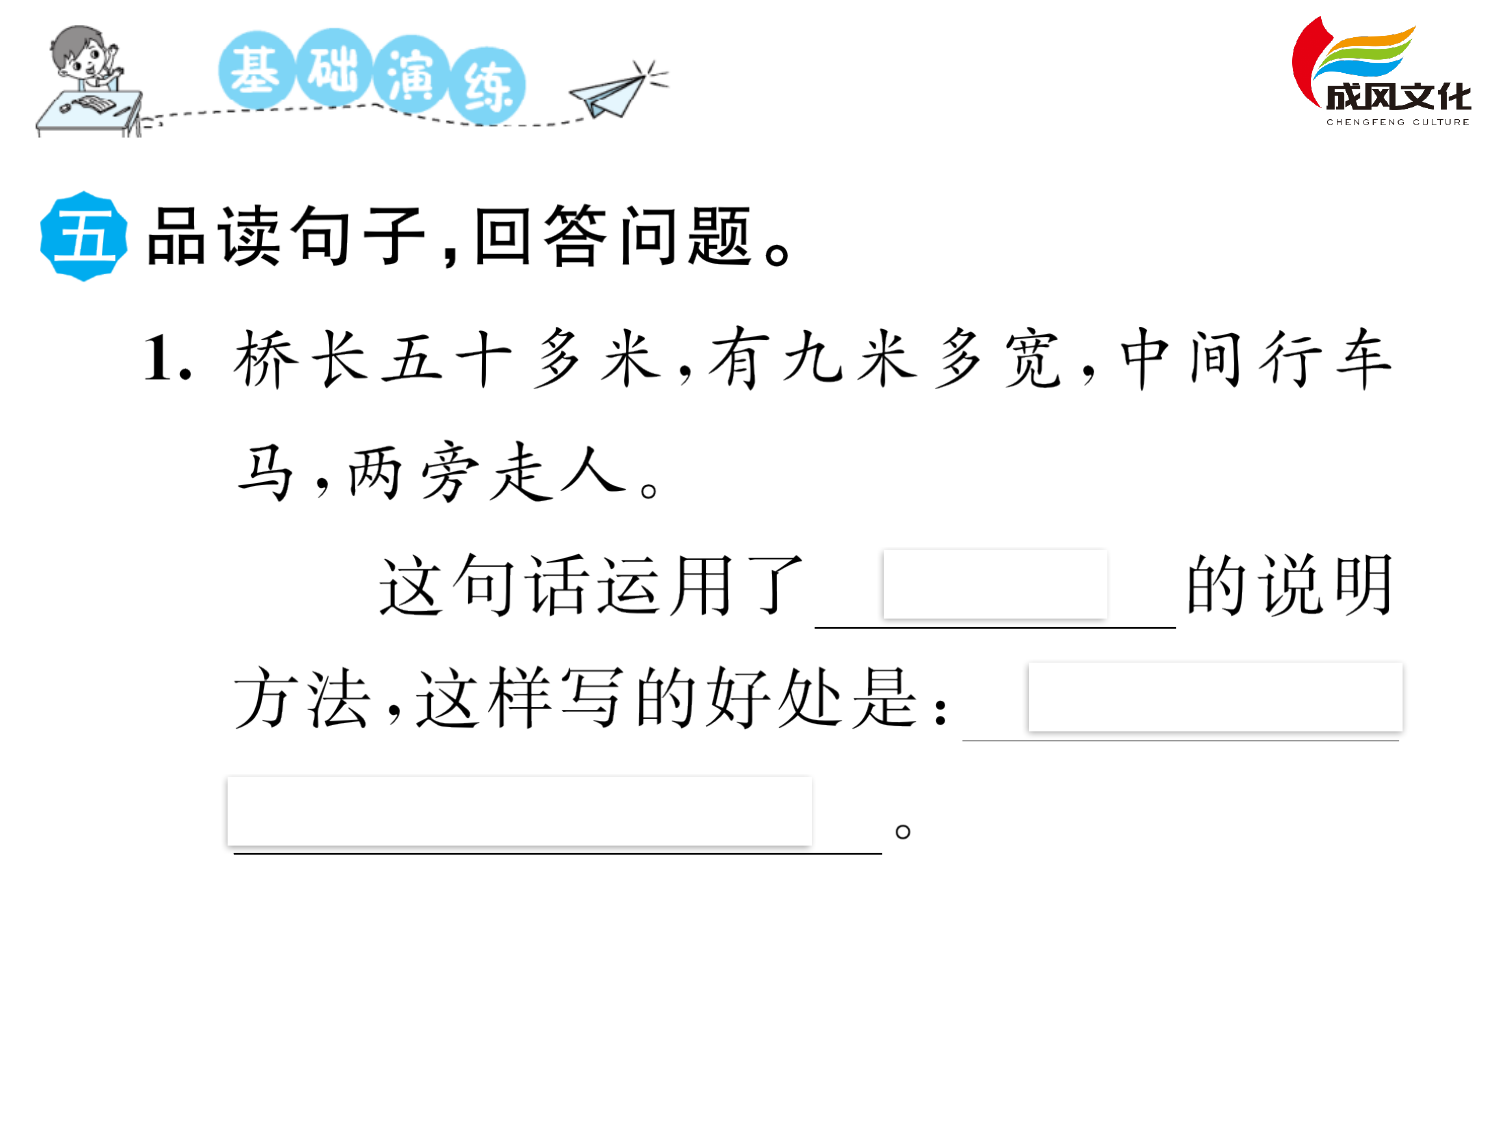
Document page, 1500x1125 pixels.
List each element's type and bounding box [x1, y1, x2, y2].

picture [1281, 0, 1489, 136]
picture [29, 10, 680, 149]
picture [35, 176, 1453, 867]
